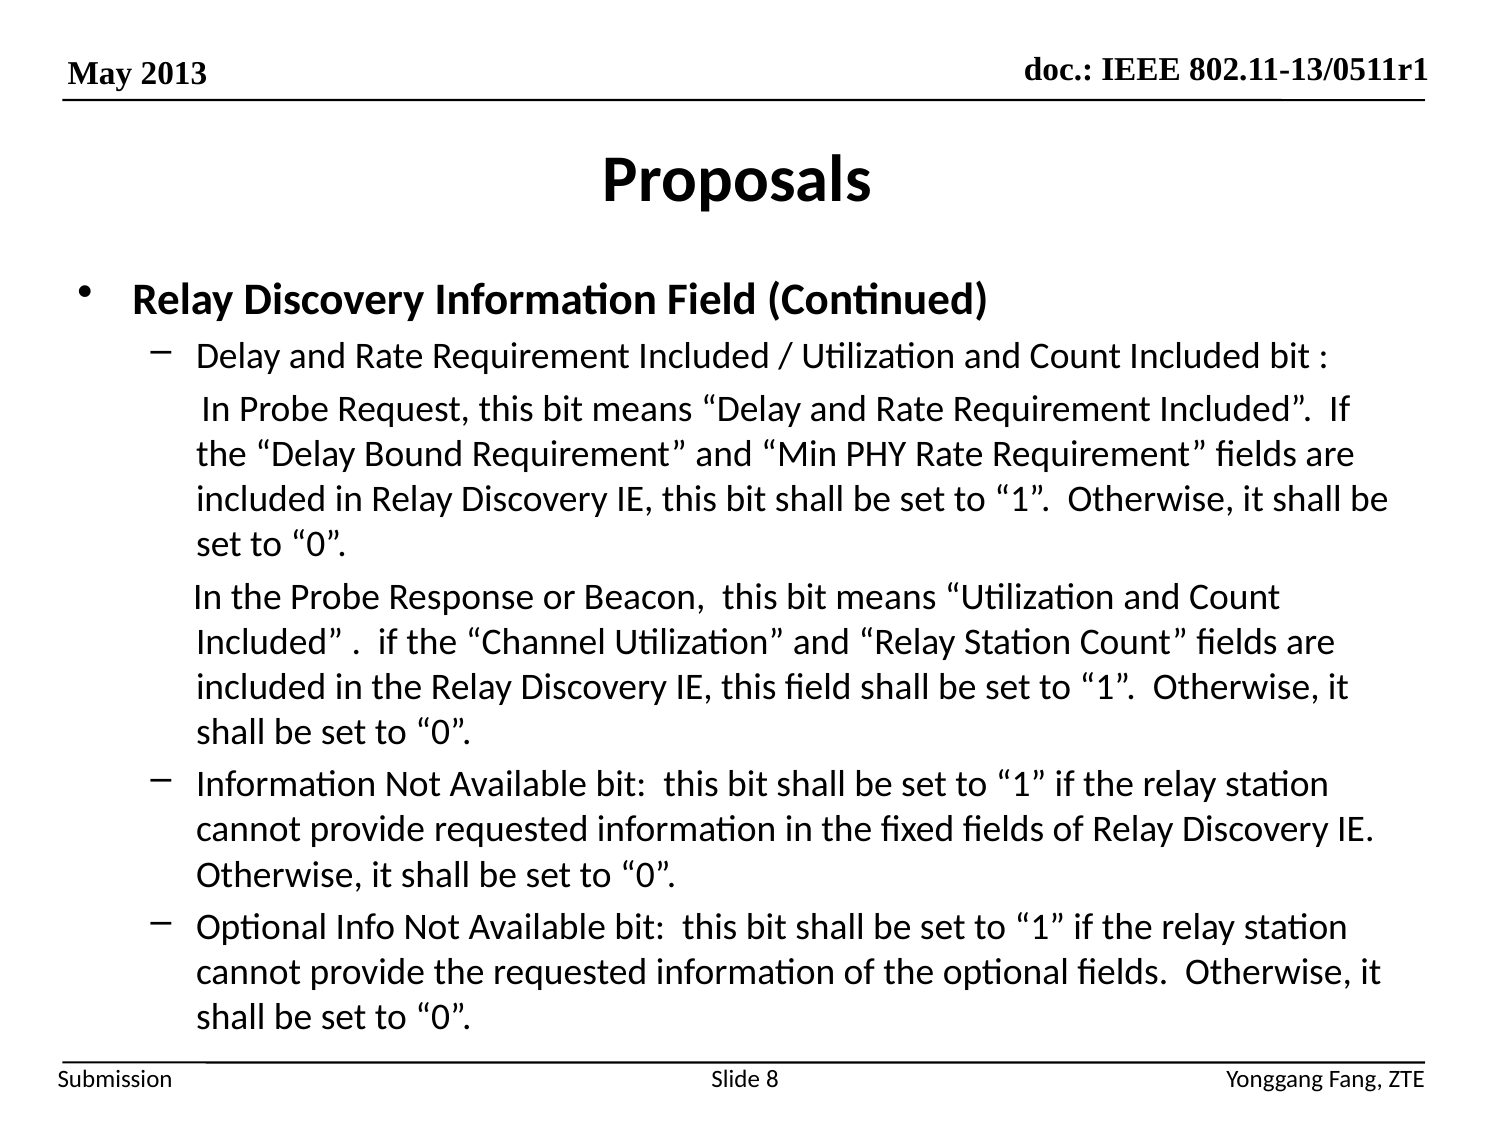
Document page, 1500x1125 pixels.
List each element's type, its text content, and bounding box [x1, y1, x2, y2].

footer Yonggang Fang, ZTE [1224, 1062, 1426, 1094]
list Relay Discovery Information Field (Continued) Delay and Rate Requirement Included / Utilization and Count Included bit : In Probe Request, this bit means “Delay and Rate Requirement Included”. If the “Delay Bound Requirement” and “Min PHY Rate Requirement” fields are included in Relay Discovery IE, this bit shall be set to “1”. Otherwise, it shall be set to “0”. In the Probe Response or Beacon, this bit means “Utilization and Count Included” . if the “Channel Utilization” and “Relay Station Count” fields are included in the Relay Discovery IE, this field shall be set to “1”. Otherwise, it shall be set to “0”. Information Not Available bit: this bit shall be set to “1” if the relay station cannot provide requested information in the fixed fields of Relay Discovery IE. Otherwise, it shall be set to “0”. Optional Info Not Available bit: this bit shall be set to “1” if the relay station cannot provide the requested information of the optional fields. Otherwise, it shall be set to “0”. [62, 262, 1426, 1051]
title Proposals [62, 99, 1413, 251]
slide_number Slide 8 [702, 1061, 788, 1093]
